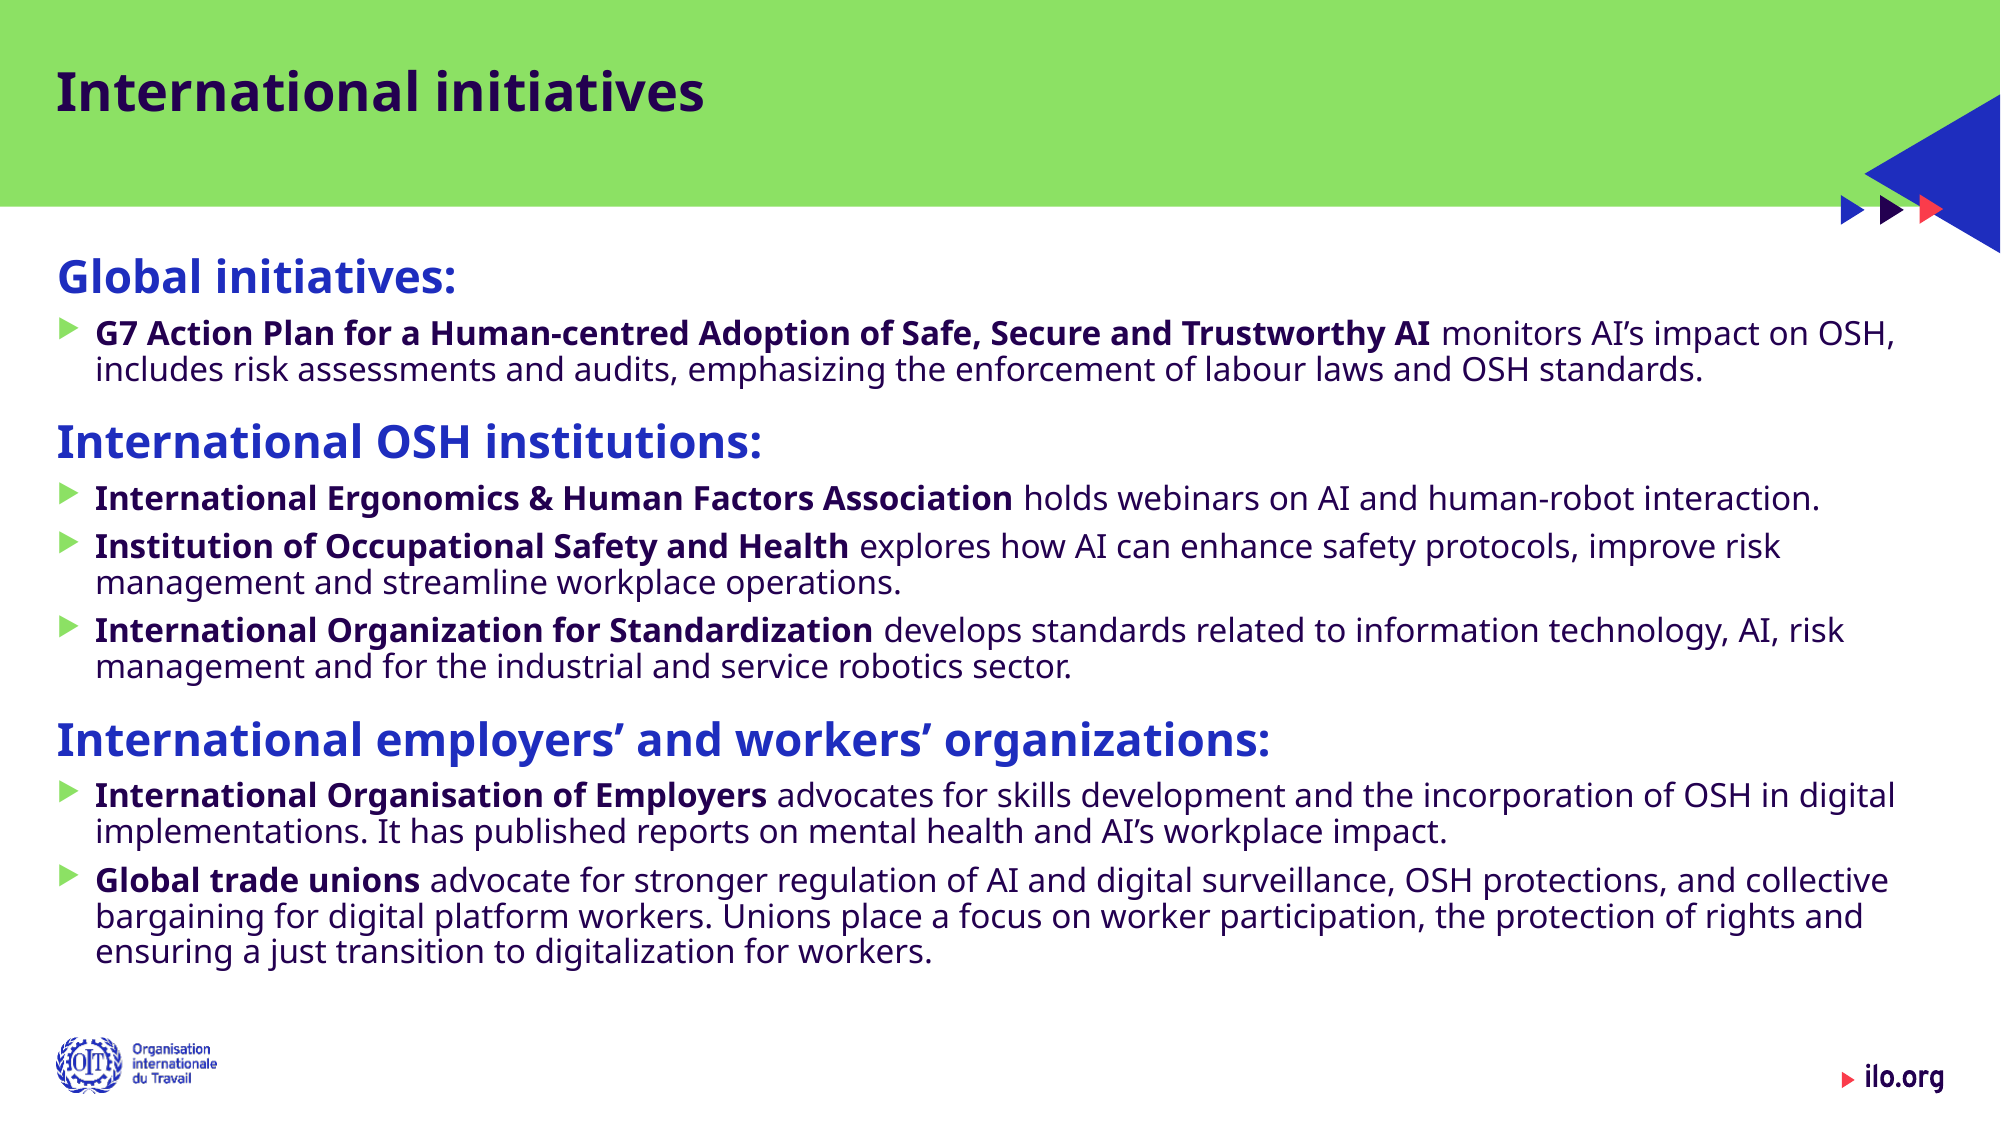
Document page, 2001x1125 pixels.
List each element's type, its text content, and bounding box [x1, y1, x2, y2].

picture [56, 1037, 217, 1094]
title International initiatives [56, 65, 1825, 148]
list Global initiatives: G7 Action Plan for a Human-centred Adoption of Safe, Secure and Trustworthy AI monitors AI’s impact on OSH, includes risk assessments and audits, emphasizing the enforcement of labour laws and OSH standards. International OSH institutions: International Ergonomics & Human Factors Association holds webinars on AI and human-robot interaction. Institution of Occupational Safety and Health explores how AI can enhance safety protocols, improve risk management and streamline workplace operations. International Organization for Standardization develops standards related to information technology, AI, risk management and for the industrial and service robotics sector. International employers’ and workers’ organizations: International Organisation of Employers advocates for skills development and the incorporation of OSH in digital implementations. It has published reports on mental health and AI’s workplace impact. Global trade unions advocate for stronger regulation of AI and digital surveillance, OSH protections, and collective bargaining for digital platform workers. Unions place a focus on worker participation, the protection of rights and ensuring a just transition to digitalization for workers. [56, 254, 1947, 1032]
